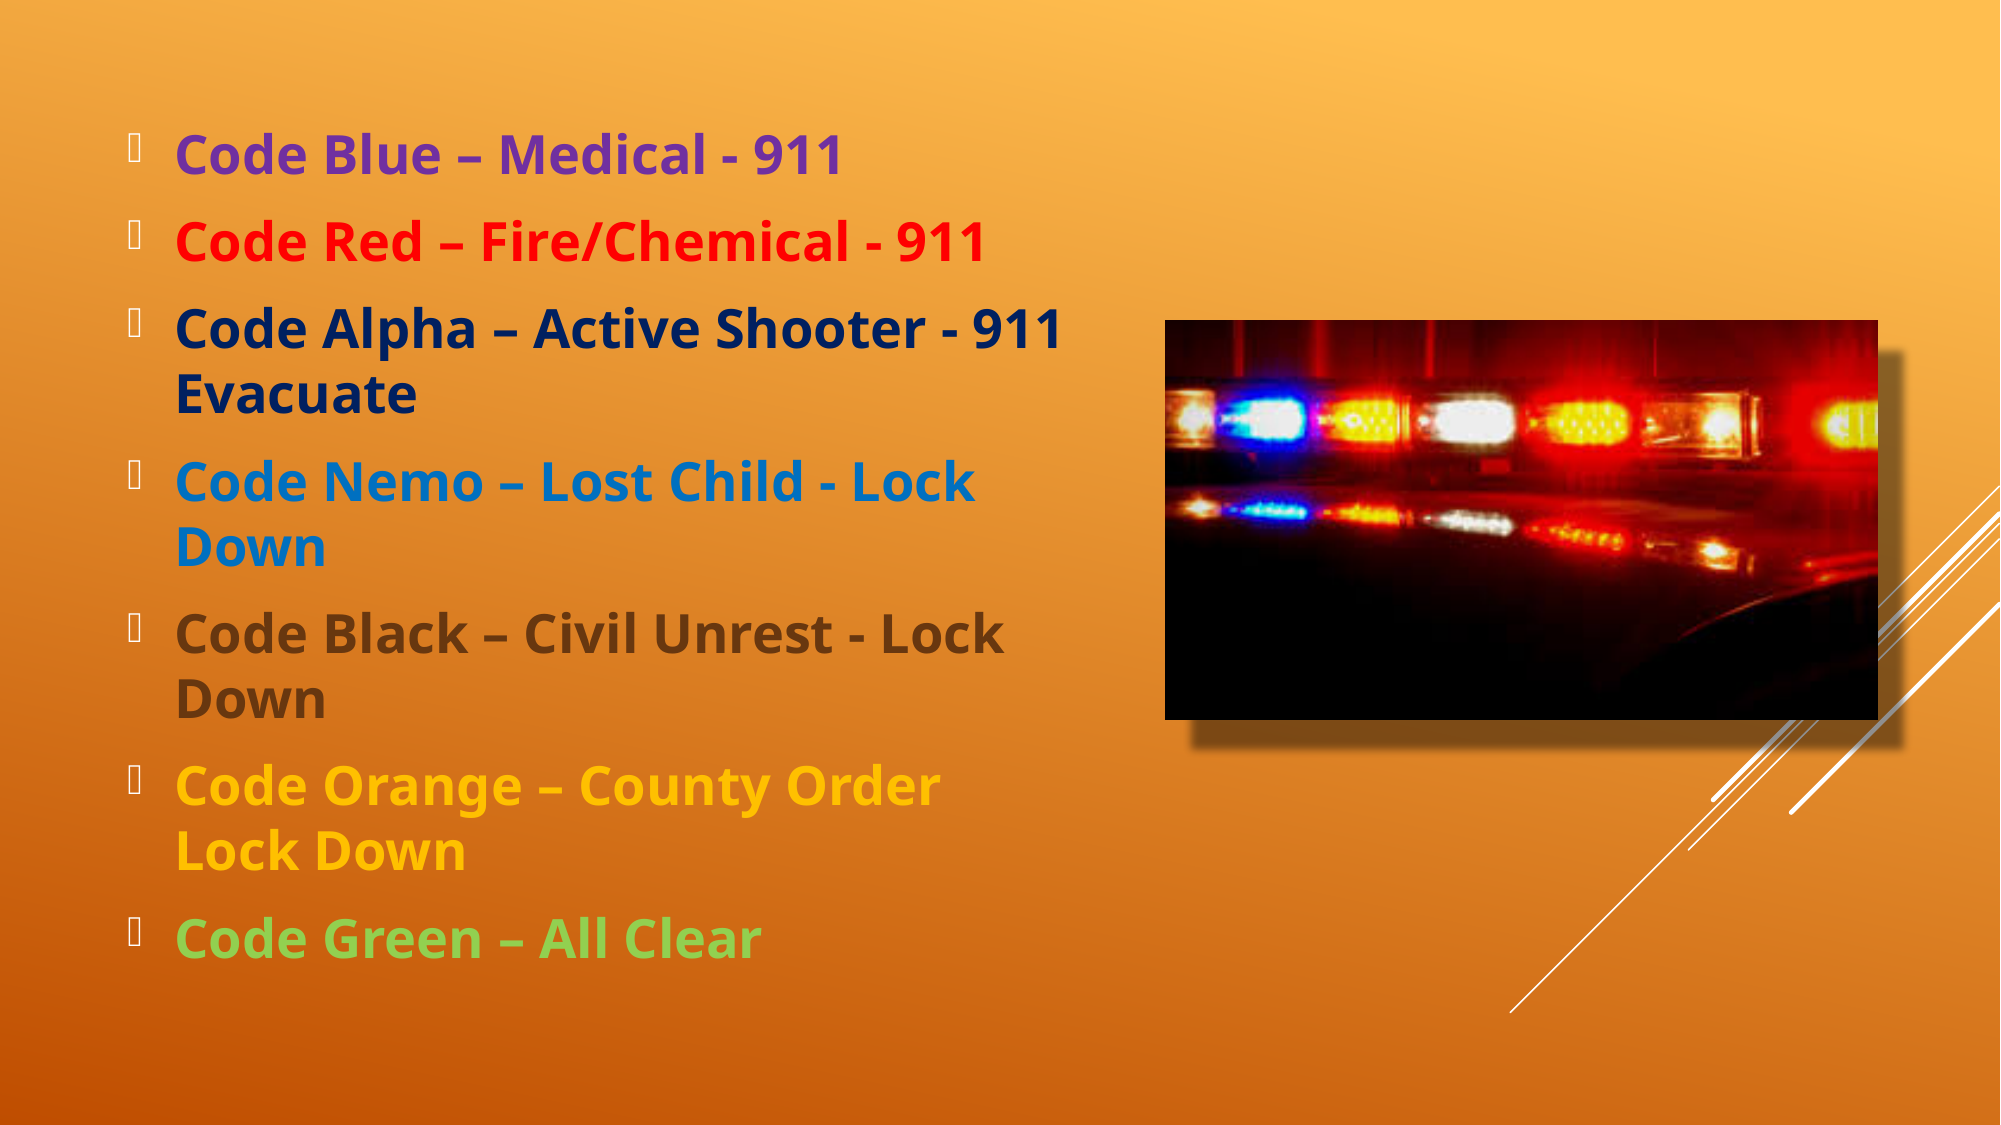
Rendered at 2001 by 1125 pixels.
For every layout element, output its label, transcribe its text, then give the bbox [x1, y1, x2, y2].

list Code Blue – Medical - 911 Code Red – Fire/Chemical - 911 Code Alpha – Active Shooter - 911 Evacuate Code Nemo – Lost Child - Lock Down Code Black – Civil Unrest - Lock Down Code Orange – County Order Lock Down Code Green – All Clear [112, 112, 1088, 984]
picture [1165, 320, 1878, 720]
